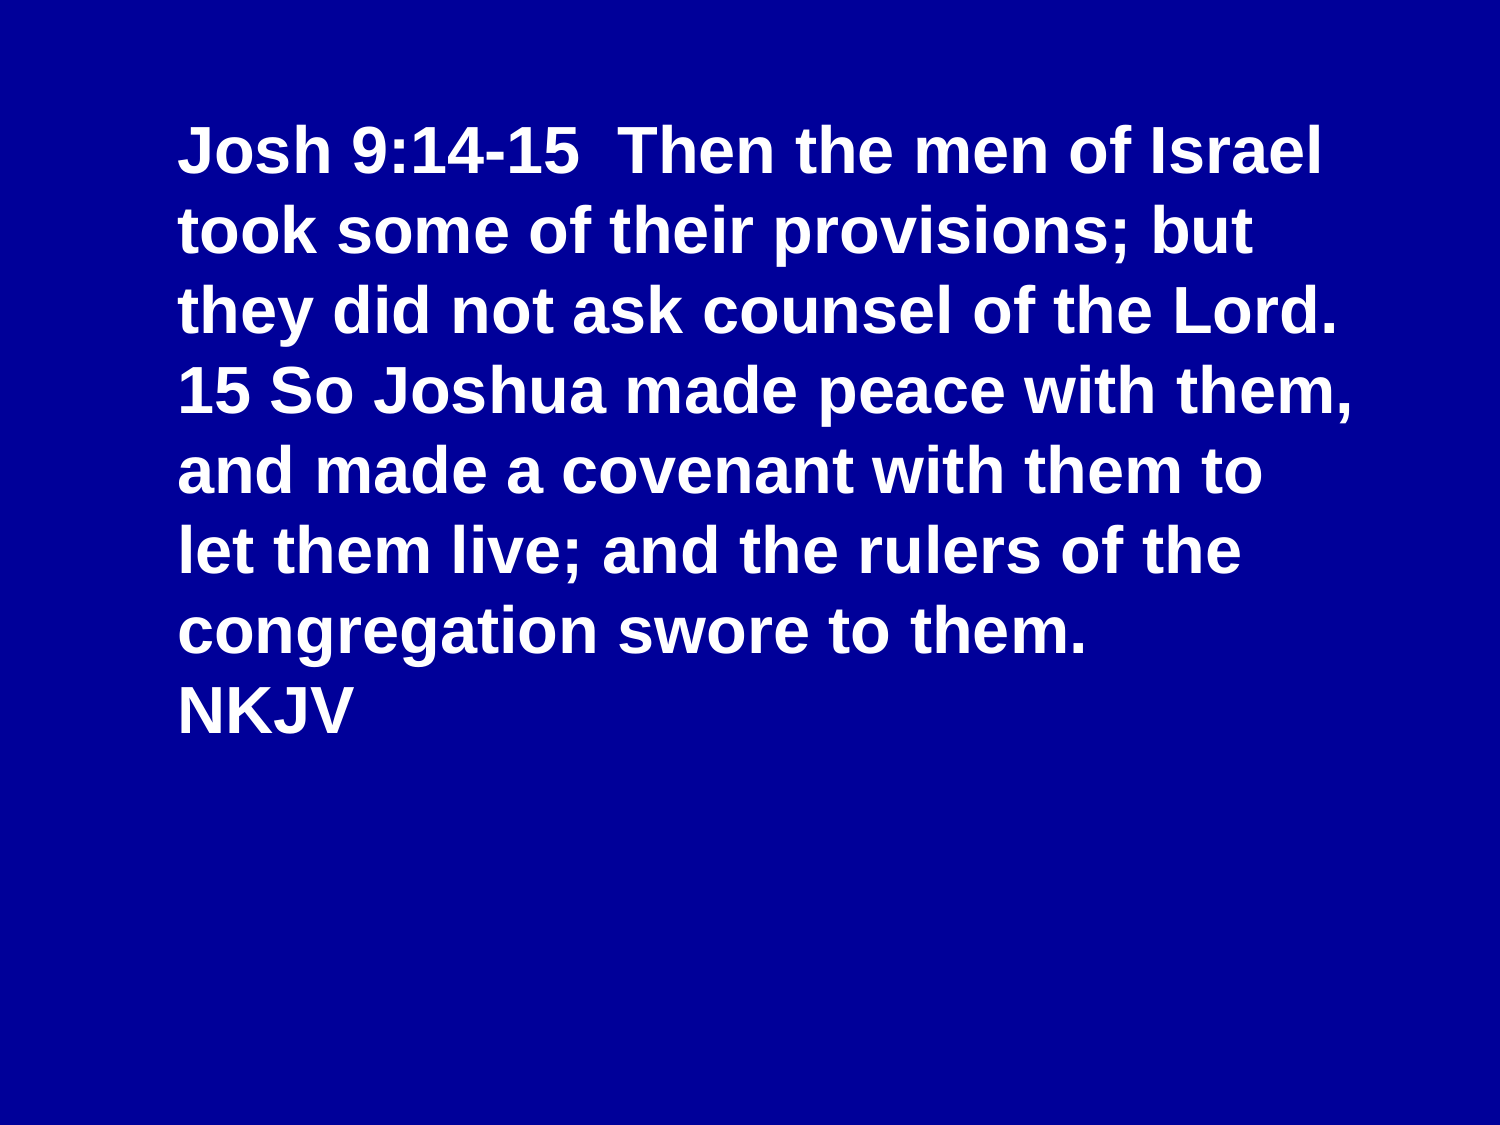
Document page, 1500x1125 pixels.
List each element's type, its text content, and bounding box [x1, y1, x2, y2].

text_box [87, 74, 1400, 238]
text_box Josh 9:14-15 Then the men of Israel took some of their provisions; but they did not ask counsel of the Lord. 15 So Joshua made peace with them, and made a covenant with them to let them live; and the rulers of the congregation swore to them. NKJV [162, 99, 1375, 755]
